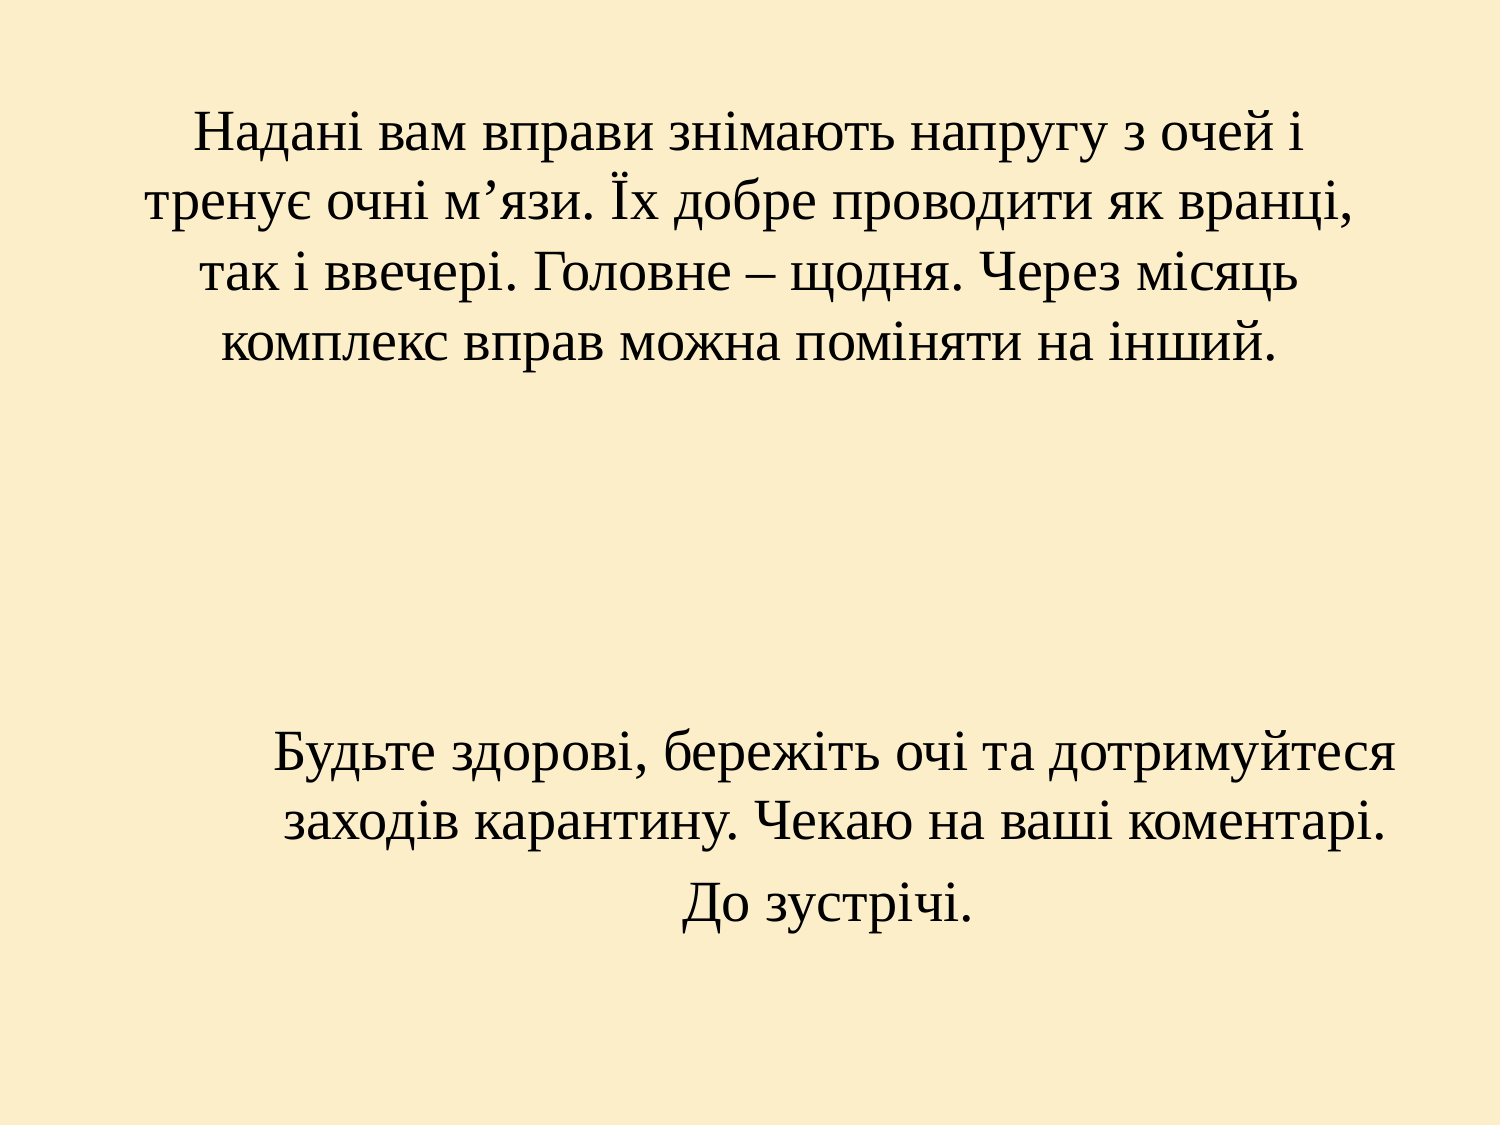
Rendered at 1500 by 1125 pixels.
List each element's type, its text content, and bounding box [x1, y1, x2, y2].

subtitle Будьте здорові, бережіть очі та дотримуйтеся заходів карантину. Чекаю на ваші коментарі. До зустрічі. [230, 704, 1441, 992]
title Надані вам вправи знімають напругу з очей і тренує очні м’язи. Їх добре проводити як вранці, так і ввечері. Головне – щодня. Через місяць комплекс вправ можна поміняти на інший. [112, 90, 1388, 374]
